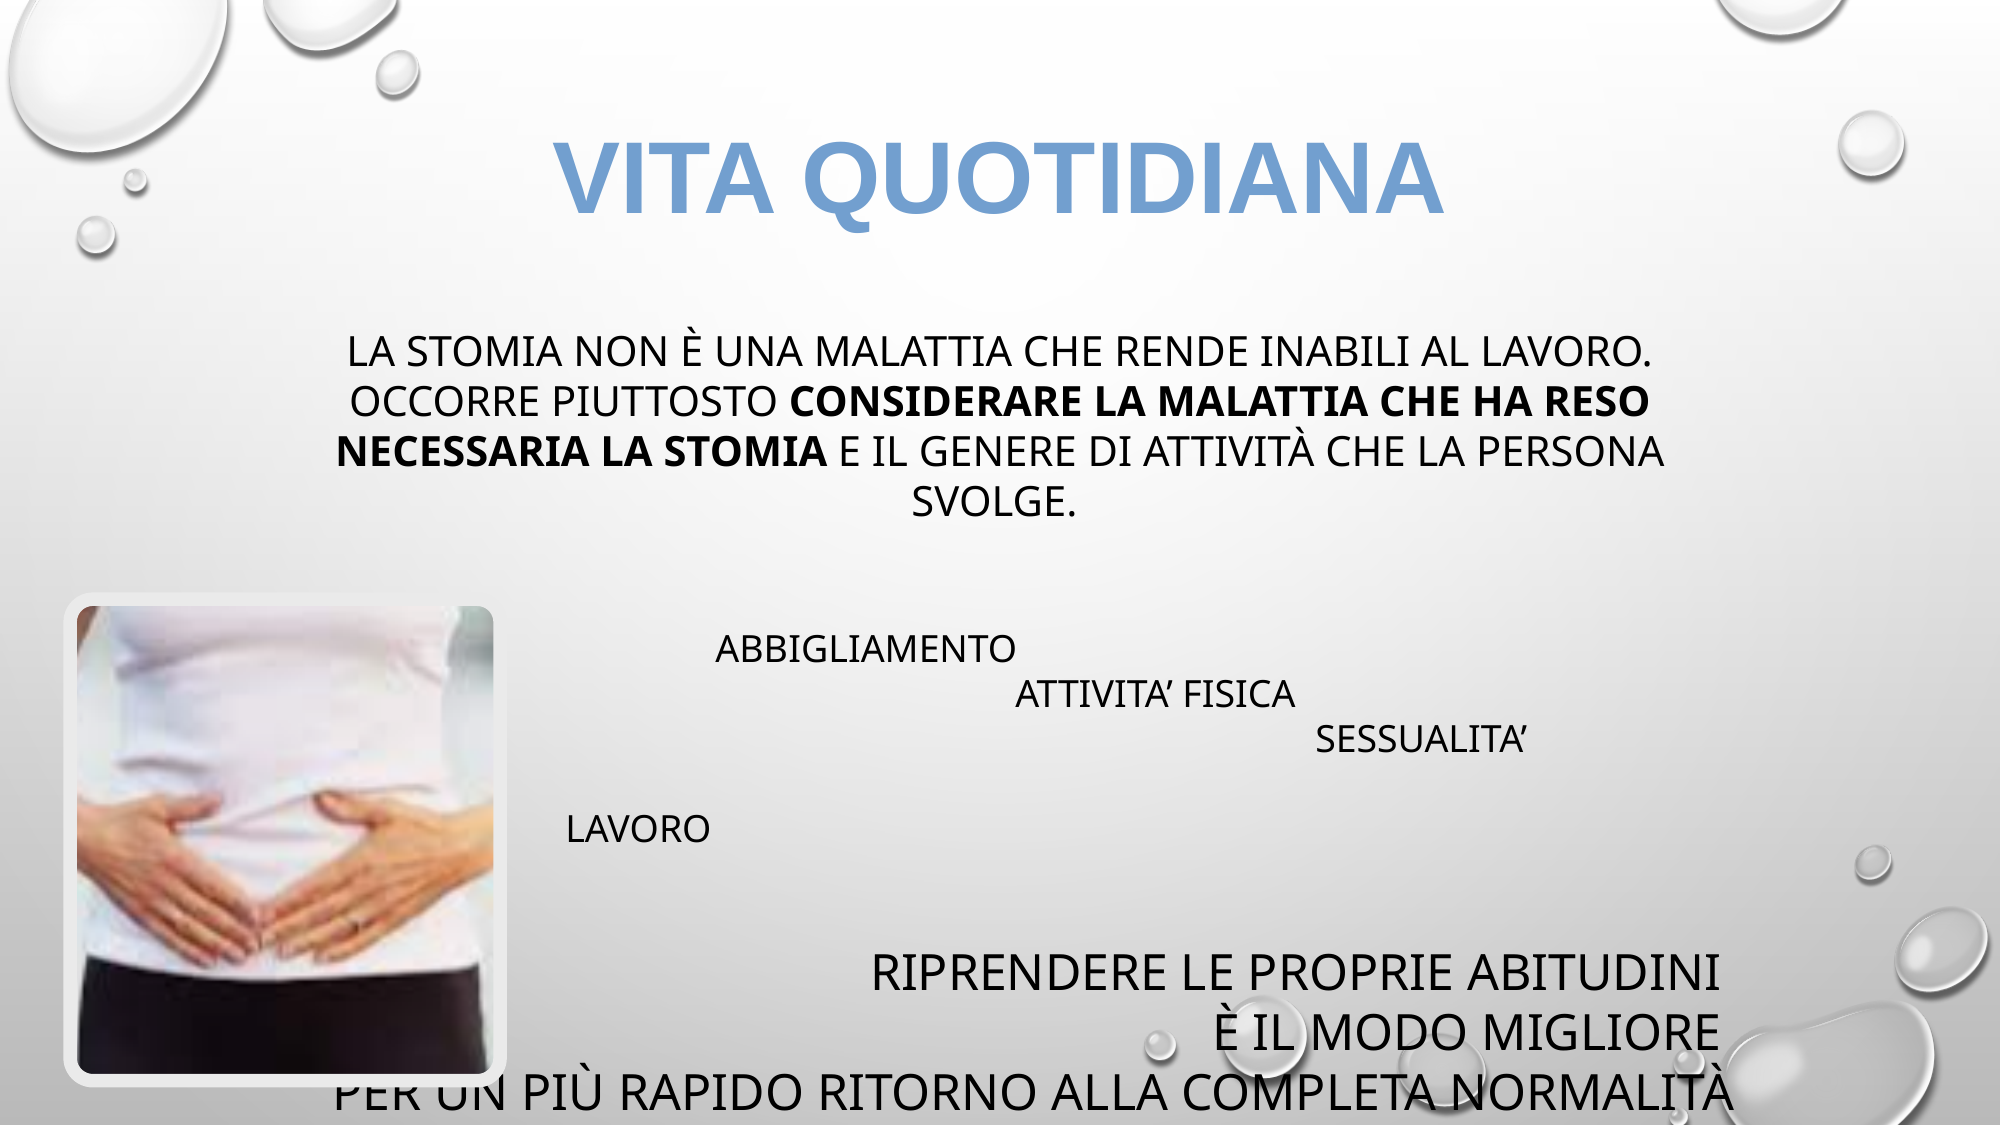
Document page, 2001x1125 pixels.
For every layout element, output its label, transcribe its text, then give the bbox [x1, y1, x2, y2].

picture [0, 0, 2000, 50]
text_box LA STOMIA NON È UNA MALATTIA CHE RENDE INABILI AL LAVORO. OCCORRE PIUTTOSTO CONSIDERARE LA MALATTIA CHE HA RESO NECESSARIA LA STOMIA E IL GENERE DI ATTIVITÀ CHE LA PERSONA SVOLGE. ABBIGLIAMENTO ATTIVITA’ FISICA SESSUALITA’ LAVORO RIPRENDERE LE PROPRIE ABITUDINI È IL MODO MIGLIORE PER UN PIÙ RAPIDO RITORNO ALLA COMPLETA NORMALITÀ [250, 317, 1750, 1125]
title Vita quotidiana [0, 50, 2000, 312]
picture [0, 312, 2000, 1125]
